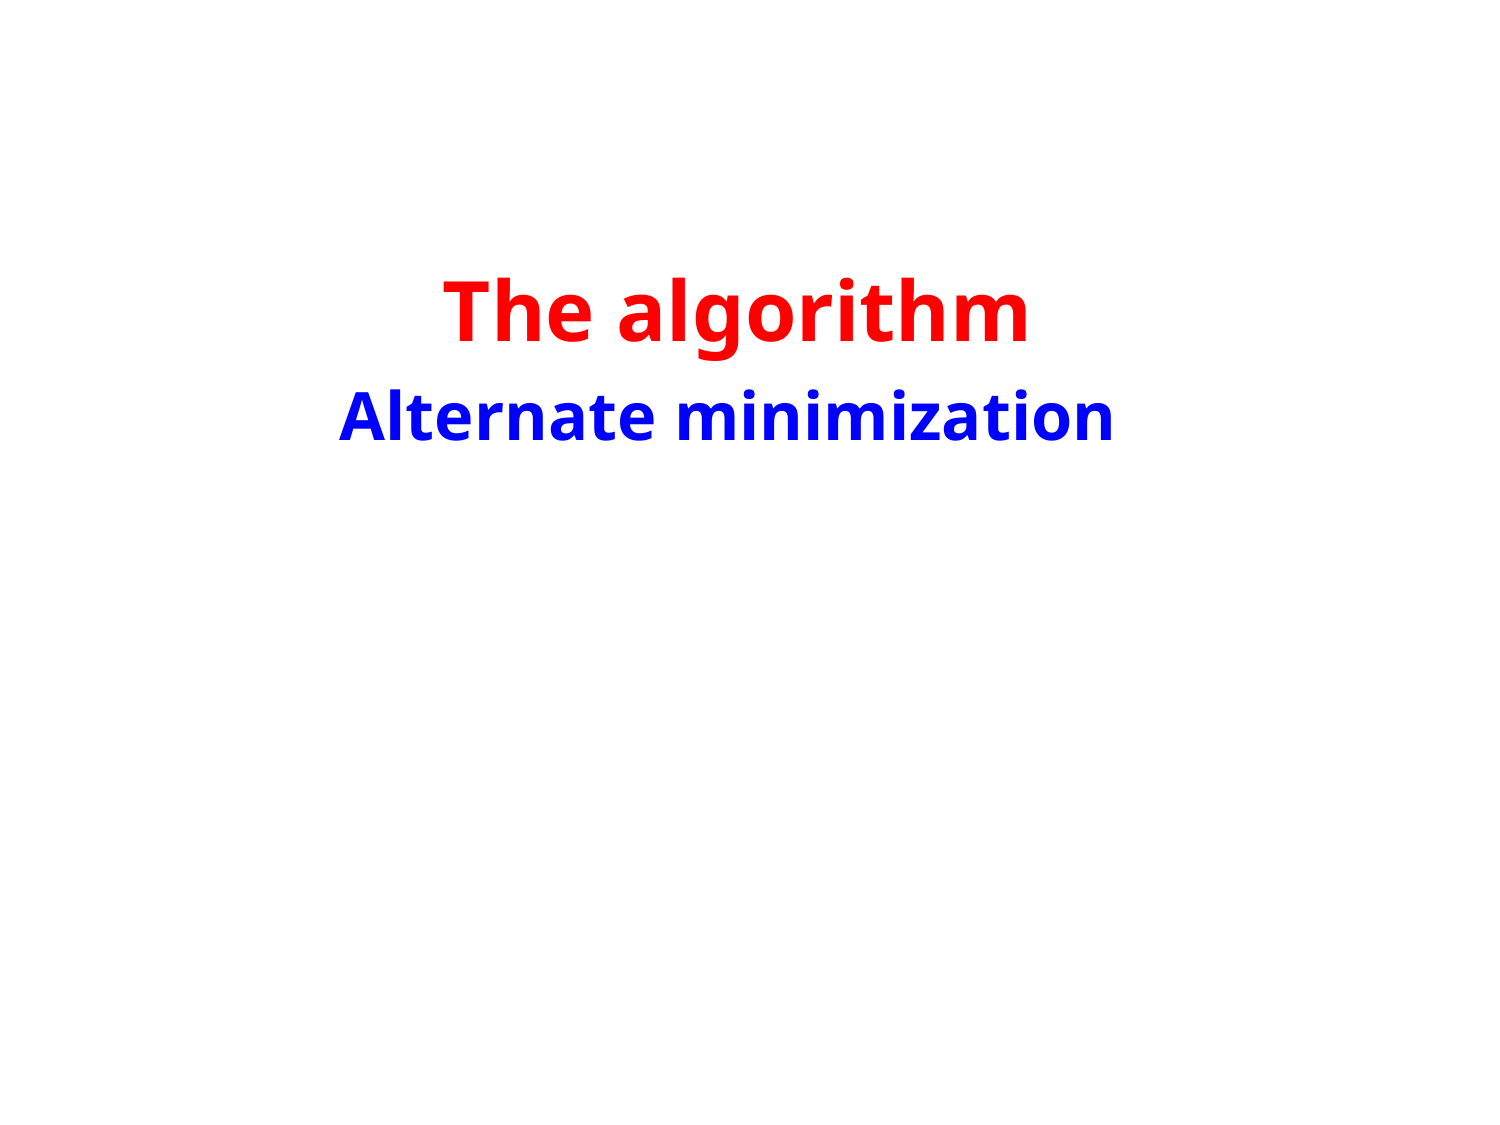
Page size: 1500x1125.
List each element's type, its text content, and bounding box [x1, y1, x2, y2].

title The algorithm Alternate minimization [35, 177, 1421, 515]
